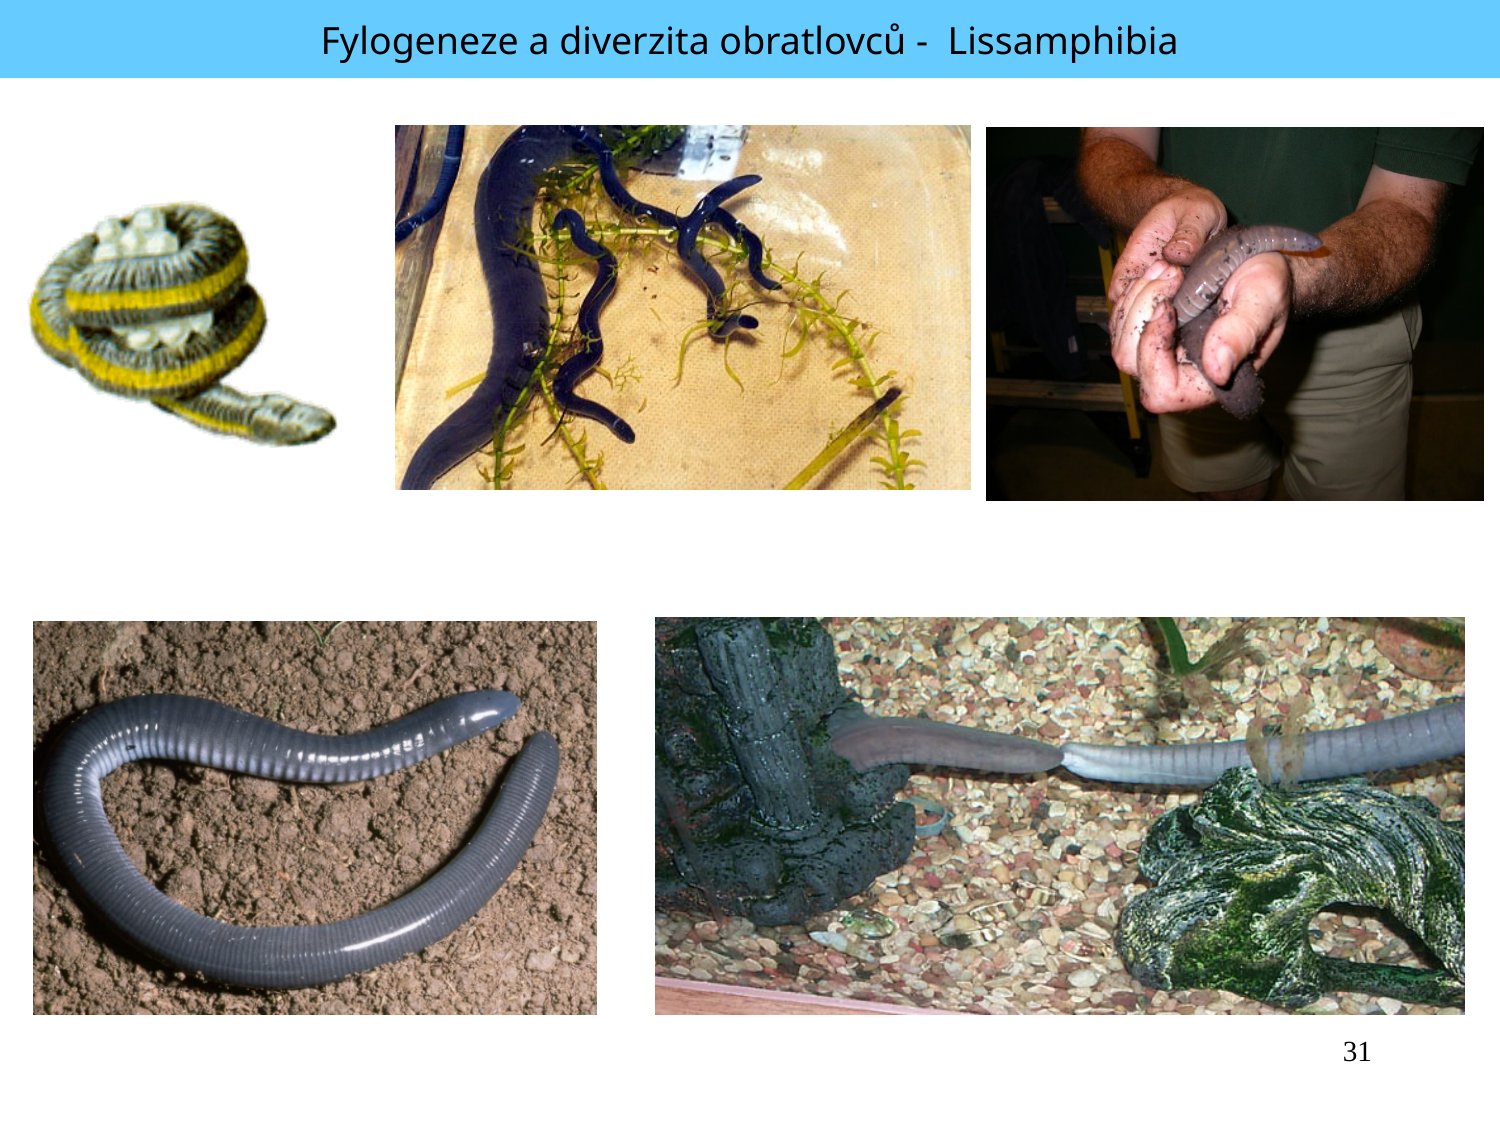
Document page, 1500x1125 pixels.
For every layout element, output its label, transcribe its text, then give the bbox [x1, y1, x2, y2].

picture [33, 621, 597, 1015]
picture [985, 127, 1484, 501]
picture [21, 190, 339, 468]
text_box Fylogeneze a diverzita obratlovců - Lissamphibia [0, 0, 1500, 79]
picture [395, 125, 971, 490]
picture [655, 617, 1465, 1016]
slide_number 31 [1074, 1025, 1388, 1100]
